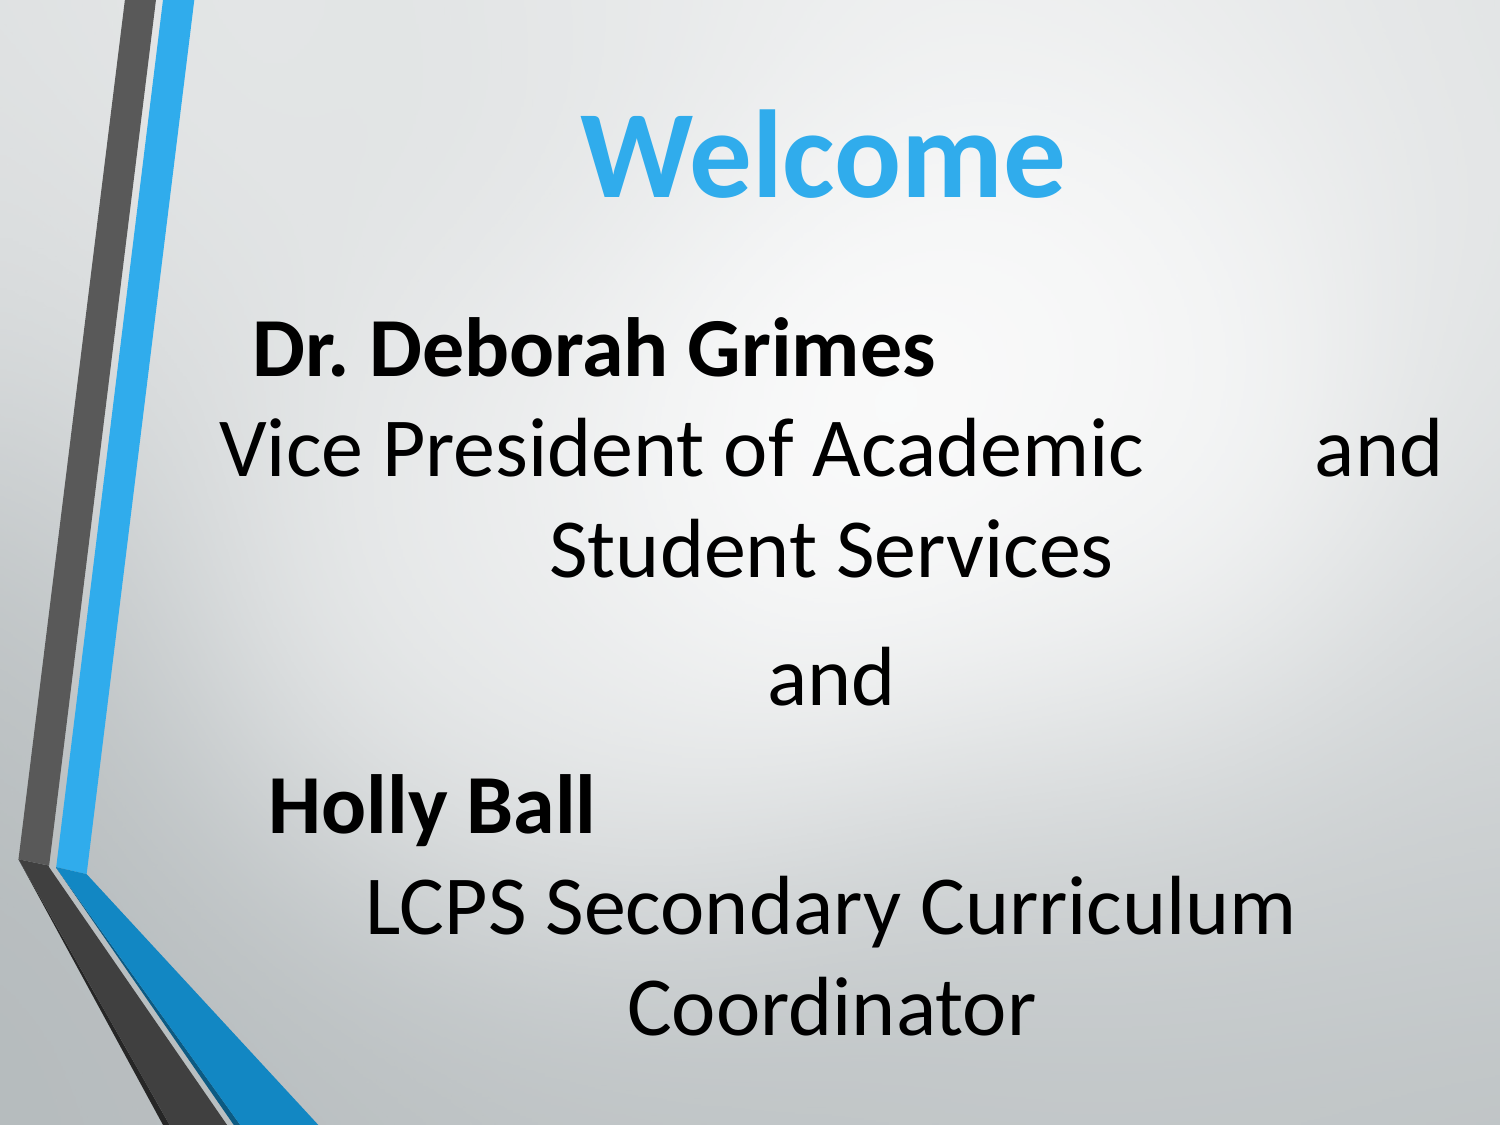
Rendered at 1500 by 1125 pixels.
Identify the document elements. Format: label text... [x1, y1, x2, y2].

list Dr. Deborah Grimes Vice President of Academic and Student Services and Holly Ball LCPS Secondary Curriculum Coordinator [163, 284, 1500, 1061]
title Welcome [56, 45, 1463, 250]
